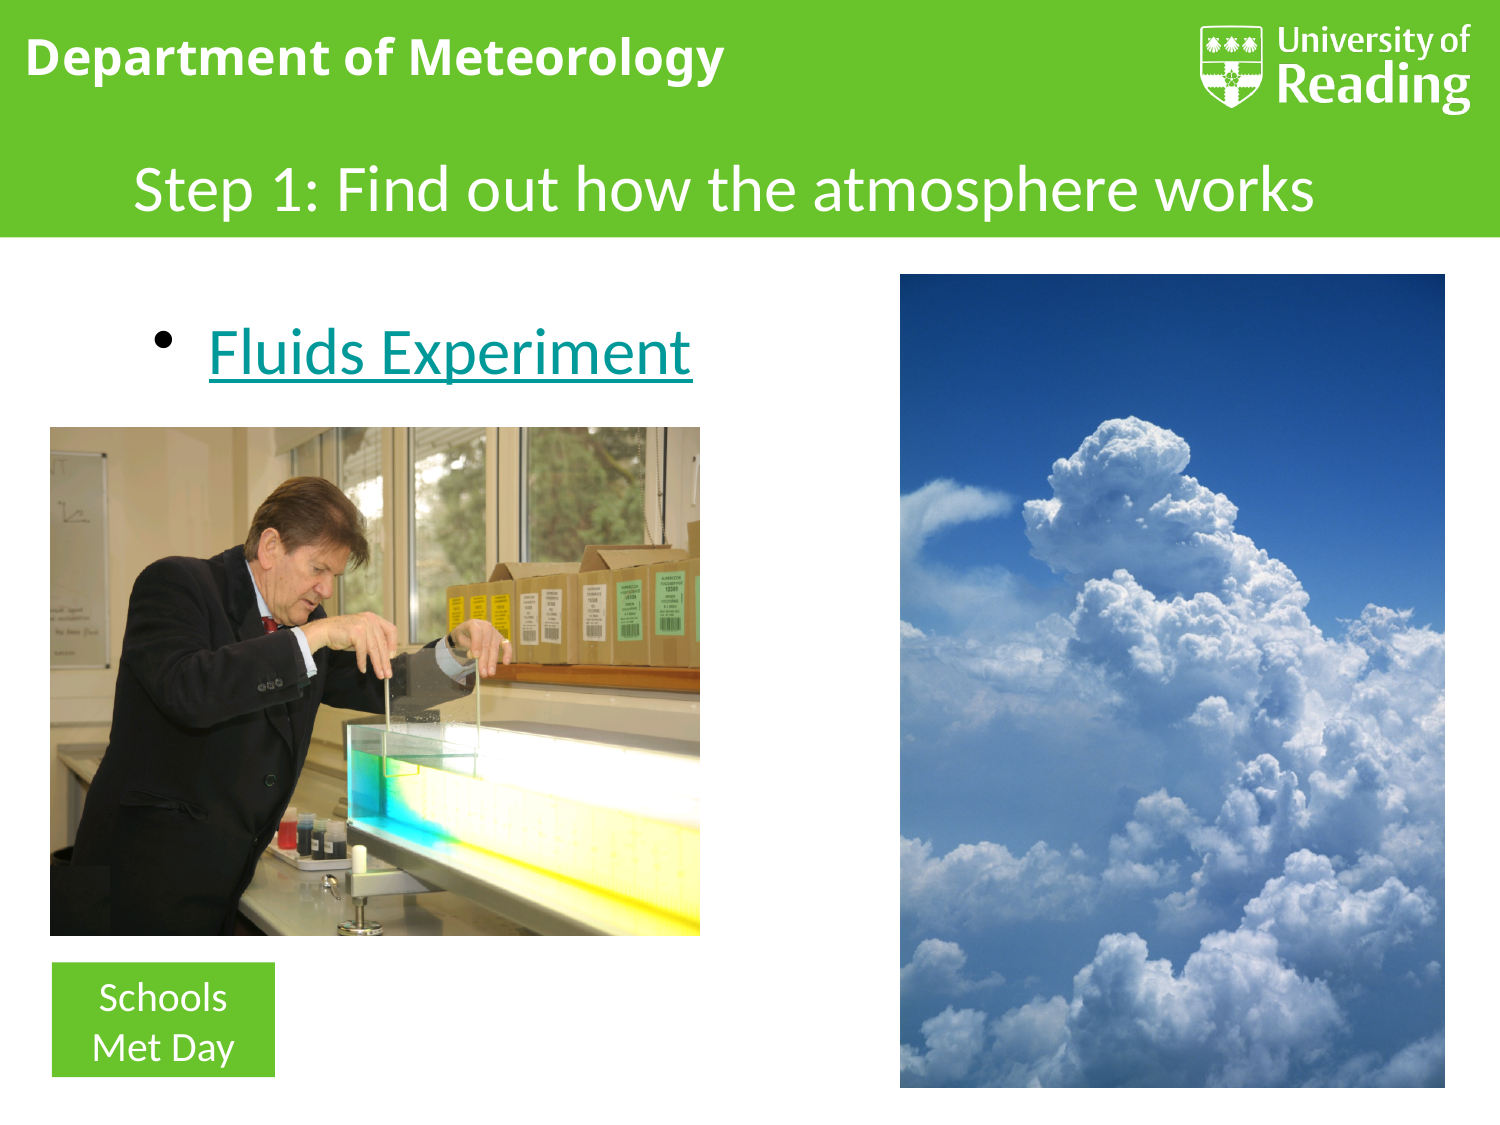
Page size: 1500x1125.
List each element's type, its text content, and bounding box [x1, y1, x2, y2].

picture [899, 274, 1445, 1088]
list Fluids Experiment [137, 299, 894, 975]
text_box Step 1: Find out how the atmosphere works [75, 137, 1375, 233]
picture [49, 426, 701, 936]
picture [1200, 24, 1471, 115]
